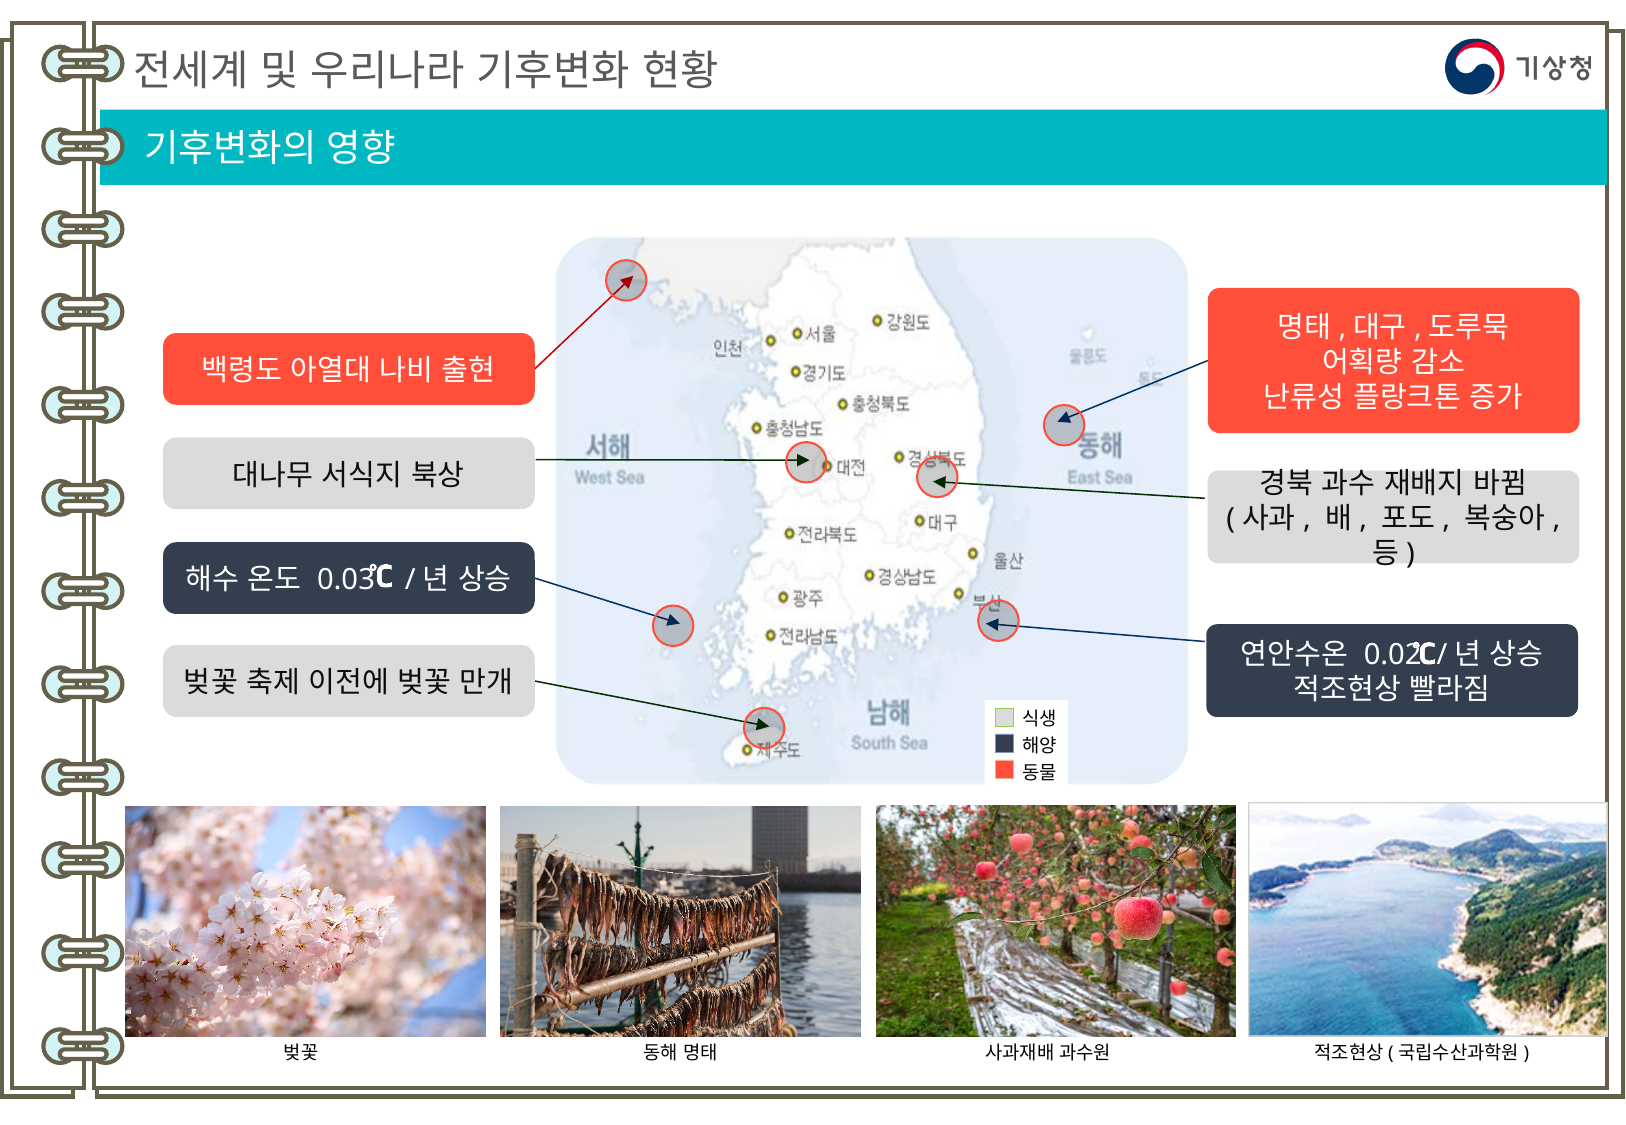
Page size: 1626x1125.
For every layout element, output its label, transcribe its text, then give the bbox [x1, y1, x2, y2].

text_box 백령도 아열대 나비 출현 [162, 331, 536, 406]
text_box 연안수온 0.02 /년 상승 적조현상 빨라짐 [1205, 623, 1580, 719]
text_box 벚꽃 [159, 1037, 443, 1071]
text_box 전세계 및 우리나라 기후변화 현황 [118, 31, 802, 107]
text_box 벚꽃 축제 이전에 벚꽃 만개 [162, 644, 536, 718]
picture [1248, 802, 1608, 1037]
picture [369, 563, 393, 588]
text_box 사과재배 과수원 [906, 1037, 1190, 1071]
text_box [984, 695, 1109, 793]
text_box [534, 578, 680, 624]
text_box 해수 온도 0.03 /년 상승 [162, 541, 536, 616]
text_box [534, 275, 634, 369]
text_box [1057, 360, 1208, 422]
text_box 적조현상(국립수산과학원) [1280, 1037, 1564, 1071]
text_box 명태,대구,도루묵 어획량 감소 난류성 플랑크톤 증가 [1206, 286, 1581, 435]
picture [500, 806, 861, 1037]
picture [125, 806, 486, 1037]
text_box 경북 과수 재배지 바뀜 (사과, 배, 포도, 복숭아, 등) [1206, 469, 1581, 565]
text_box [534, 680, 770, 727]
picture [555, 236, 1189, 786]
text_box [933, 481, 1205, 499]
picture [876, 805, 1236, 1037]
picture [1445, 38, 1591, 95]
text_box 기후변화의 영향 [117, 108, 884, 184]
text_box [985, 623, 1205, 642]
text_box 대나무 서식지 북상 [162, 436, 536, 511]
text_box 동해 명태 [539, 1037, 822, 1071]
picture [1412, 641, 1436, 665]
